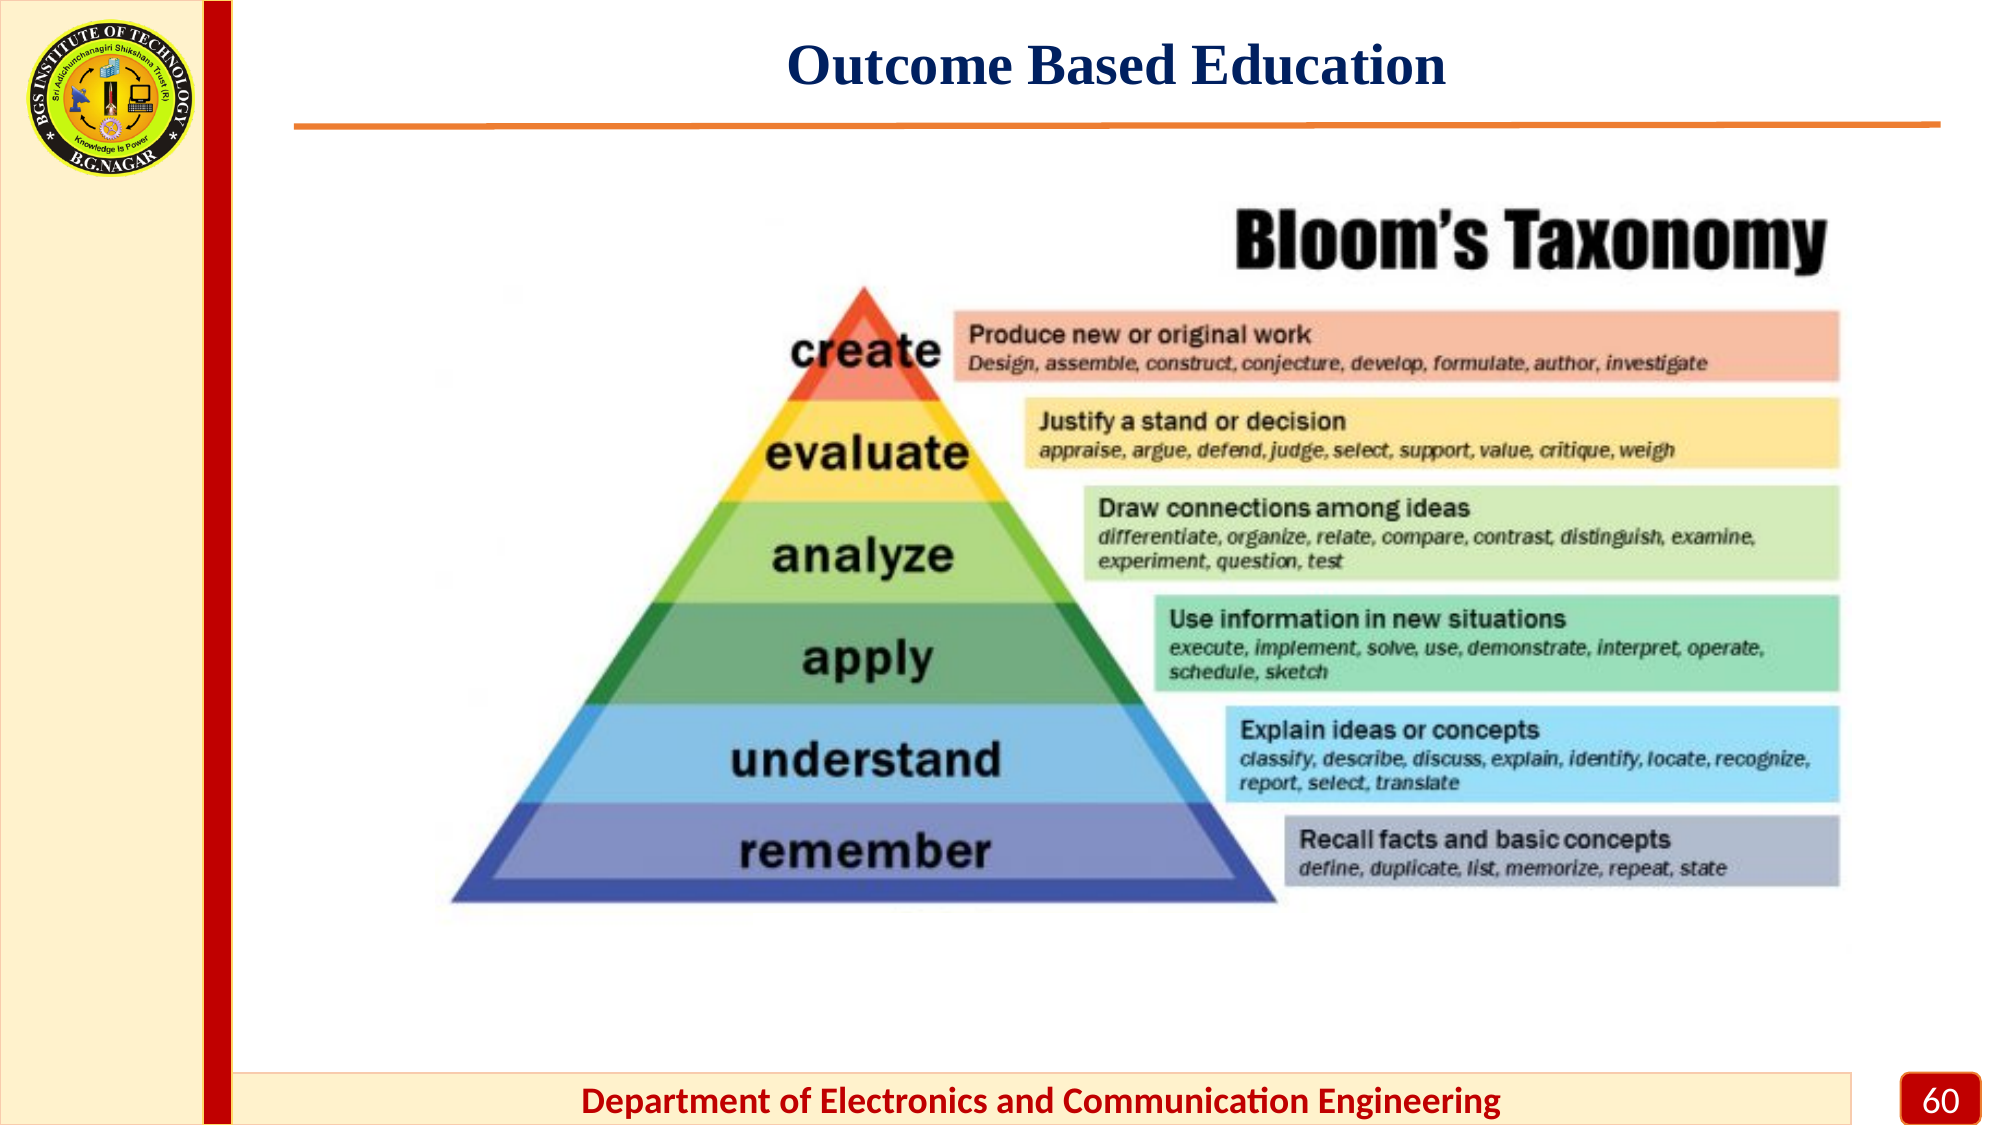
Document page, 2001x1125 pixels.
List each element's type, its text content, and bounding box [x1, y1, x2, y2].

text_box Outcome Based Education [293, 19, 1941, 104]
text_box 60 [1899, 1071, 1982, 1125]
text_box [0, 0, 202, 1125]
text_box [435, 185, 1852, 993]
picture [26, 19, 195, 177]
text_box [202, 0, 233, 1125]
text_box Department of Electronics and Communication Engineering [233, 1072, 1852, 1125]
